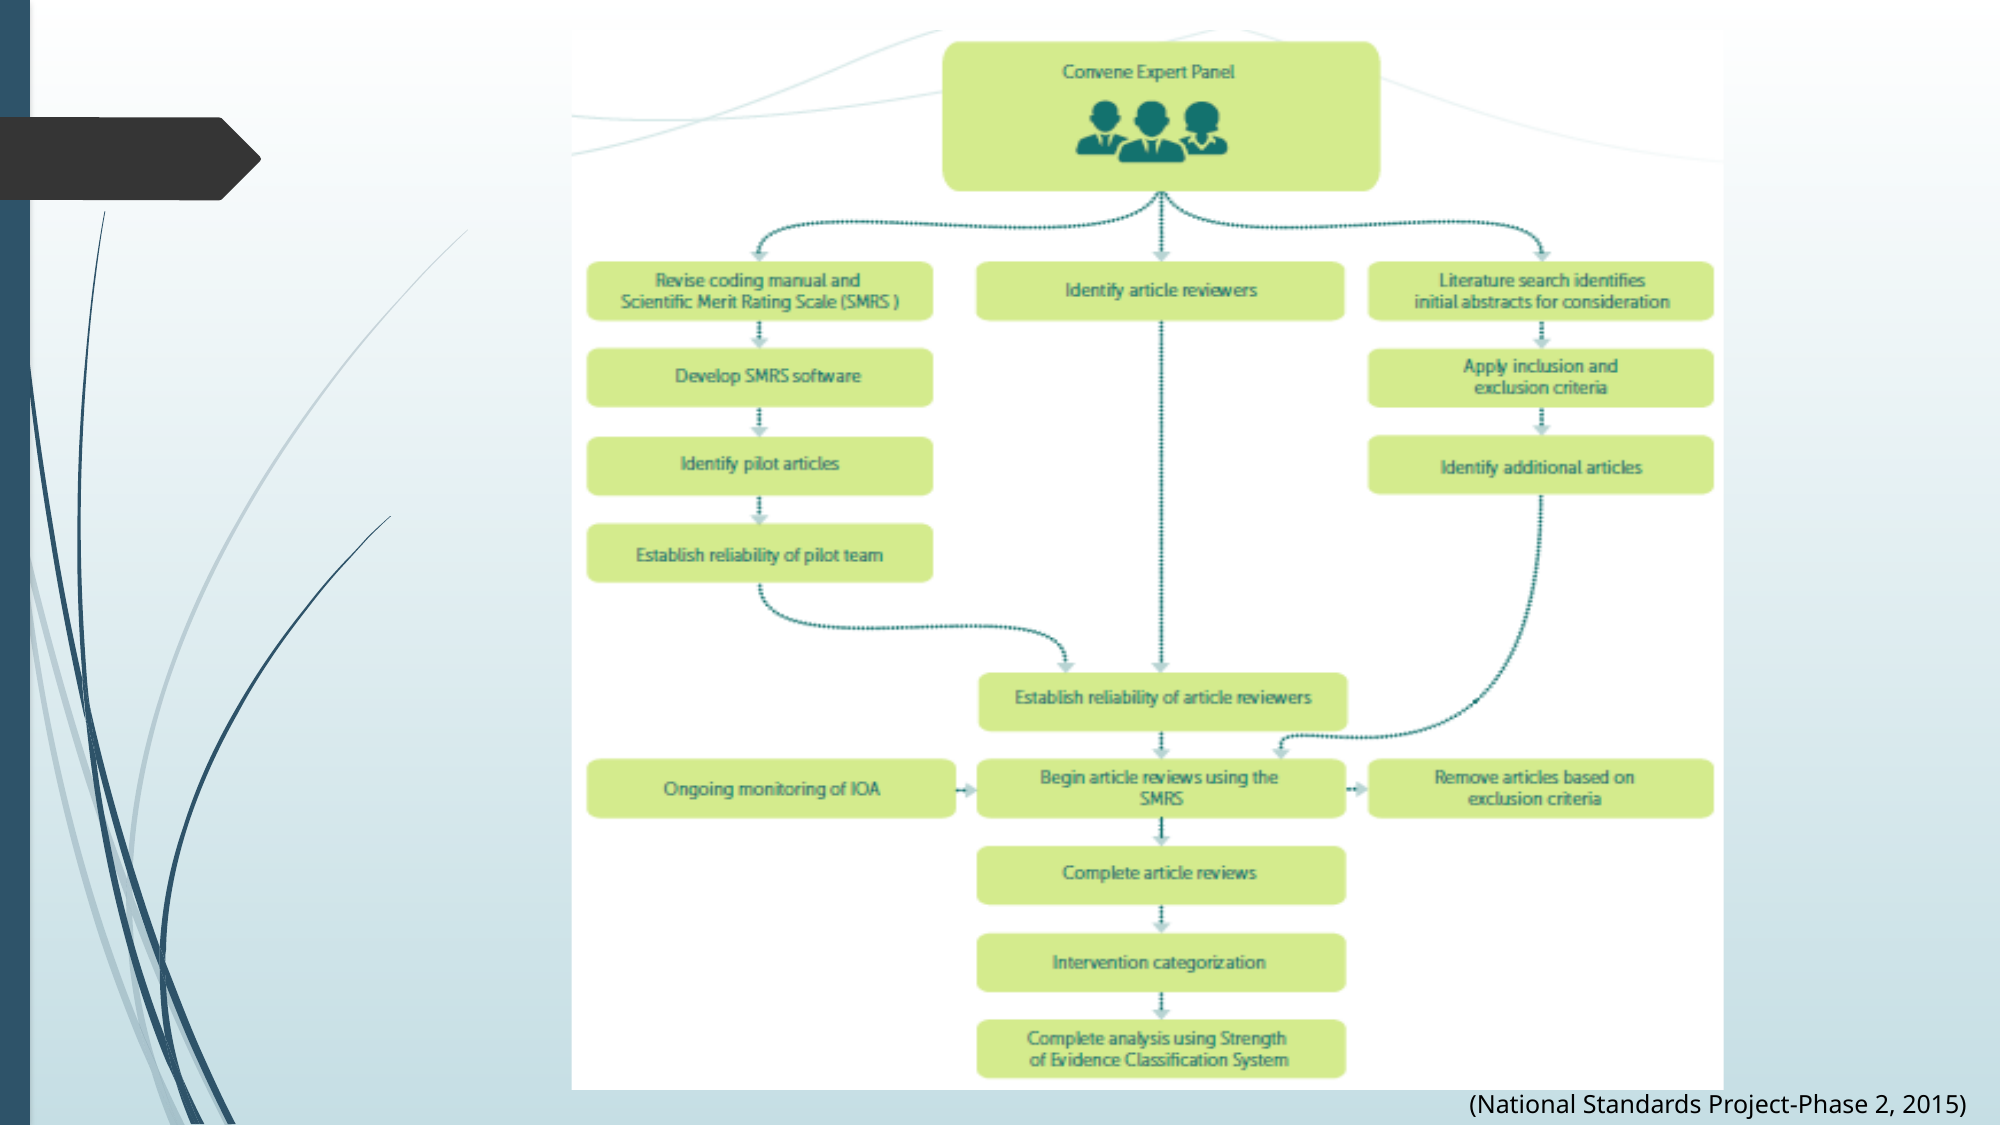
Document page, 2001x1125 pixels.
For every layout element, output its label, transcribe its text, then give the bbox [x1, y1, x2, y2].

text_box (National Standards Project-Phase 2, 2015) [1454, 1081, 2000, 1125]
picture [571, 29, 1724, 1090]
